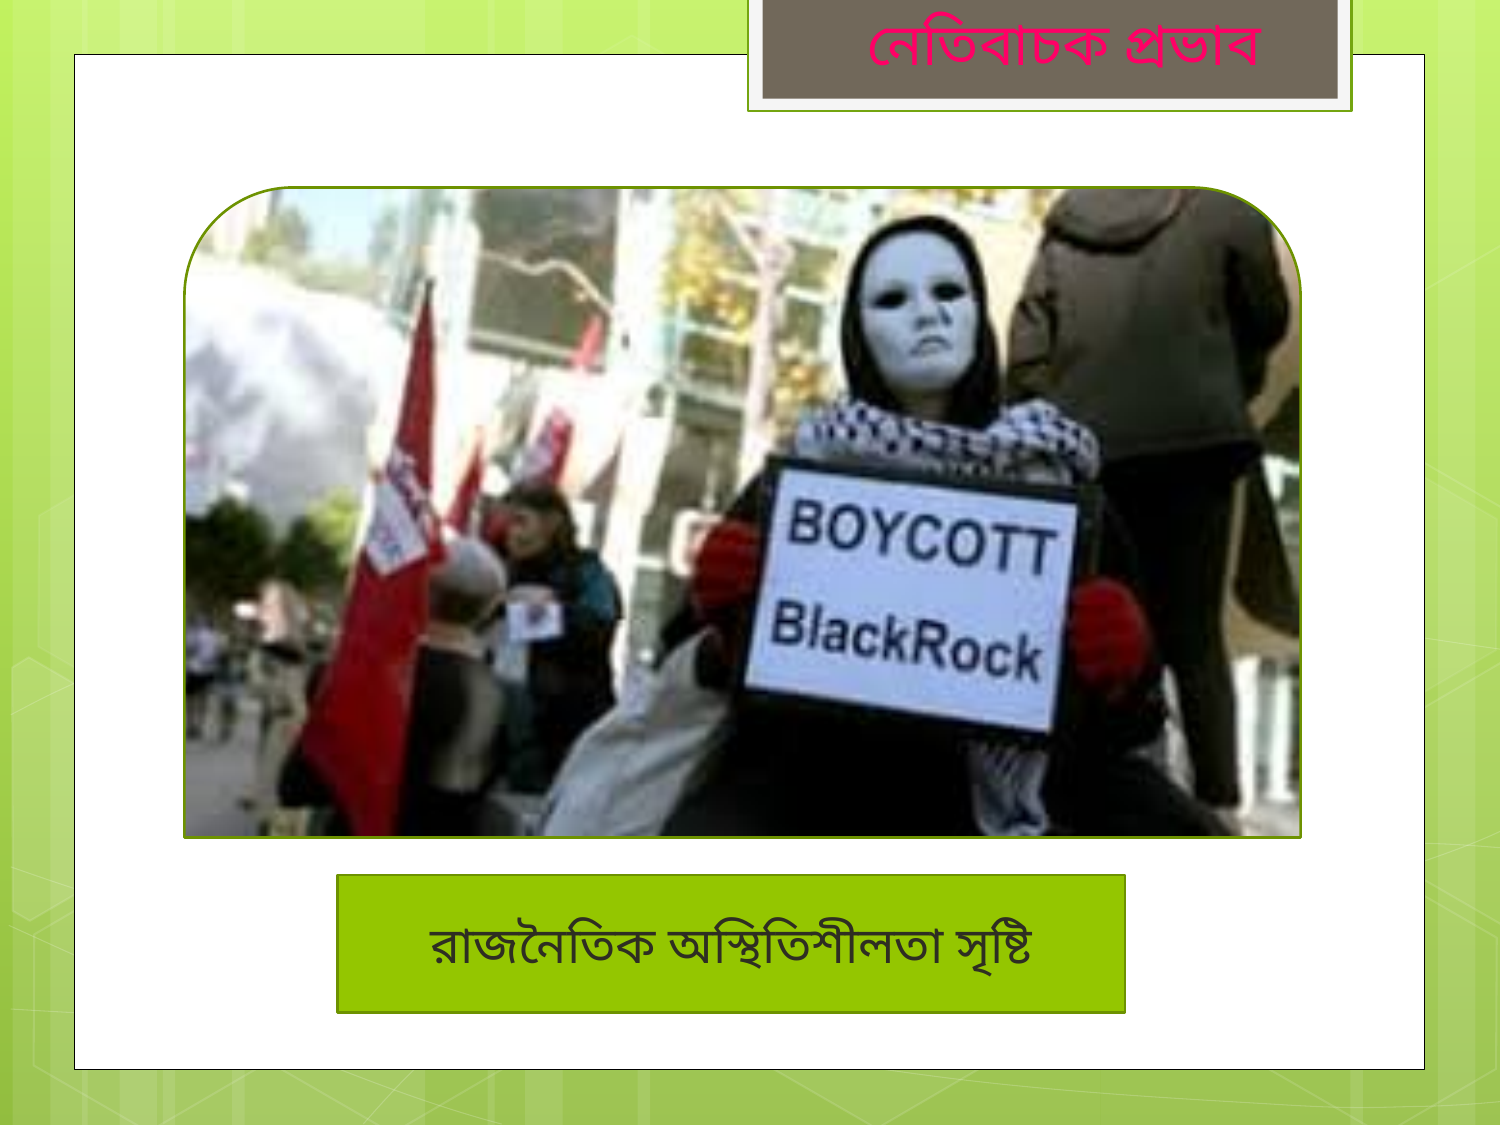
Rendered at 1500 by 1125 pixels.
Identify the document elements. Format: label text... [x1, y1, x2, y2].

text_box নেতিবাচক প্রভাব [852, 0, 1277, 85]
text_box [183, 186, 1302, 839]
text_box রাজনৈতিক অস্থিতিশীলতা সৃষ্টি [336, 874, 1126, 1014]
